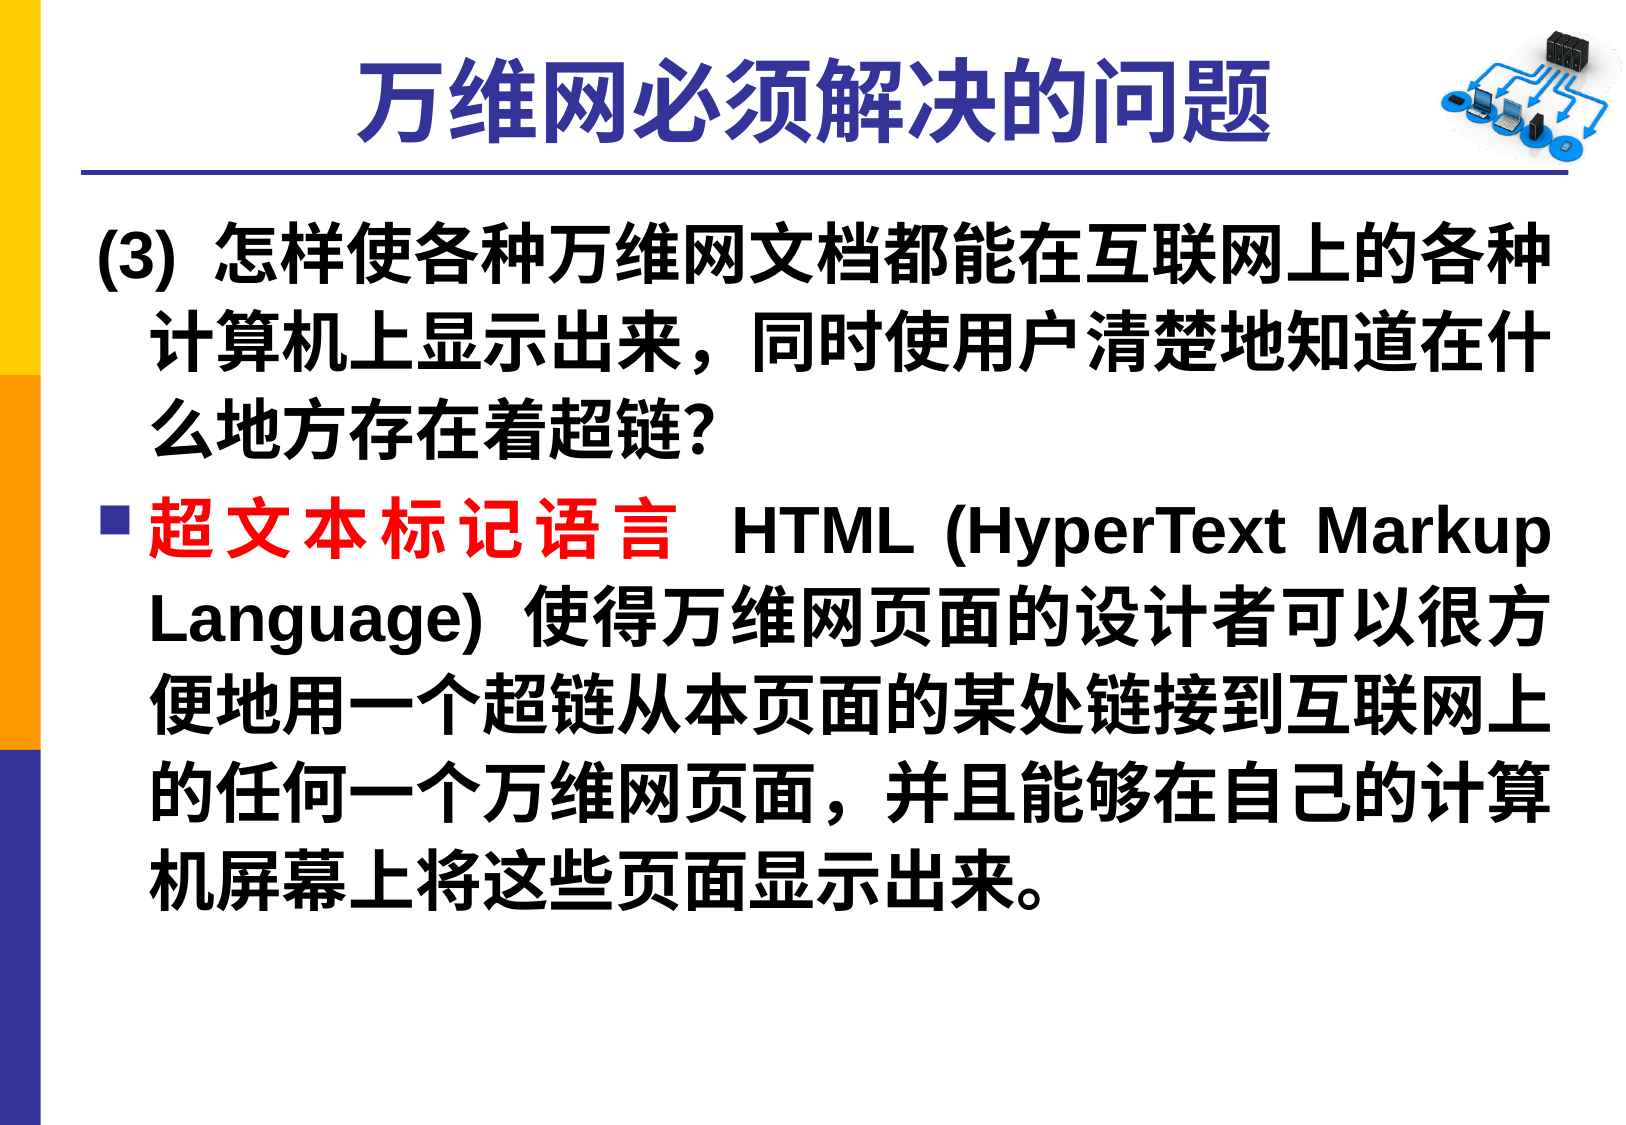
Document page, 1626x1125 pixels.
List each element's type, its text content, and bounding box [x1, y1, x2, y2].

picture [1438, 30, 1624, 165]
title 万维网必须解决的问题 [81, 30, 1569, 161]
list (3) 怎样使各种万维网文档都能在互联网上的各种计算机上显示出来，同时使用户清楚地知道在什么地方存在着超链？ 超文本标记语言 HTML (HyperText Markup Language) 使得万维网页面的设计者可以很方便地用一个超链从本页面的某处链接到互联网上的任何一个万维网页面，并且能够在自己的计算机屏幕上将这些页面显示出来。 [81, 196, 1569, 1006]
